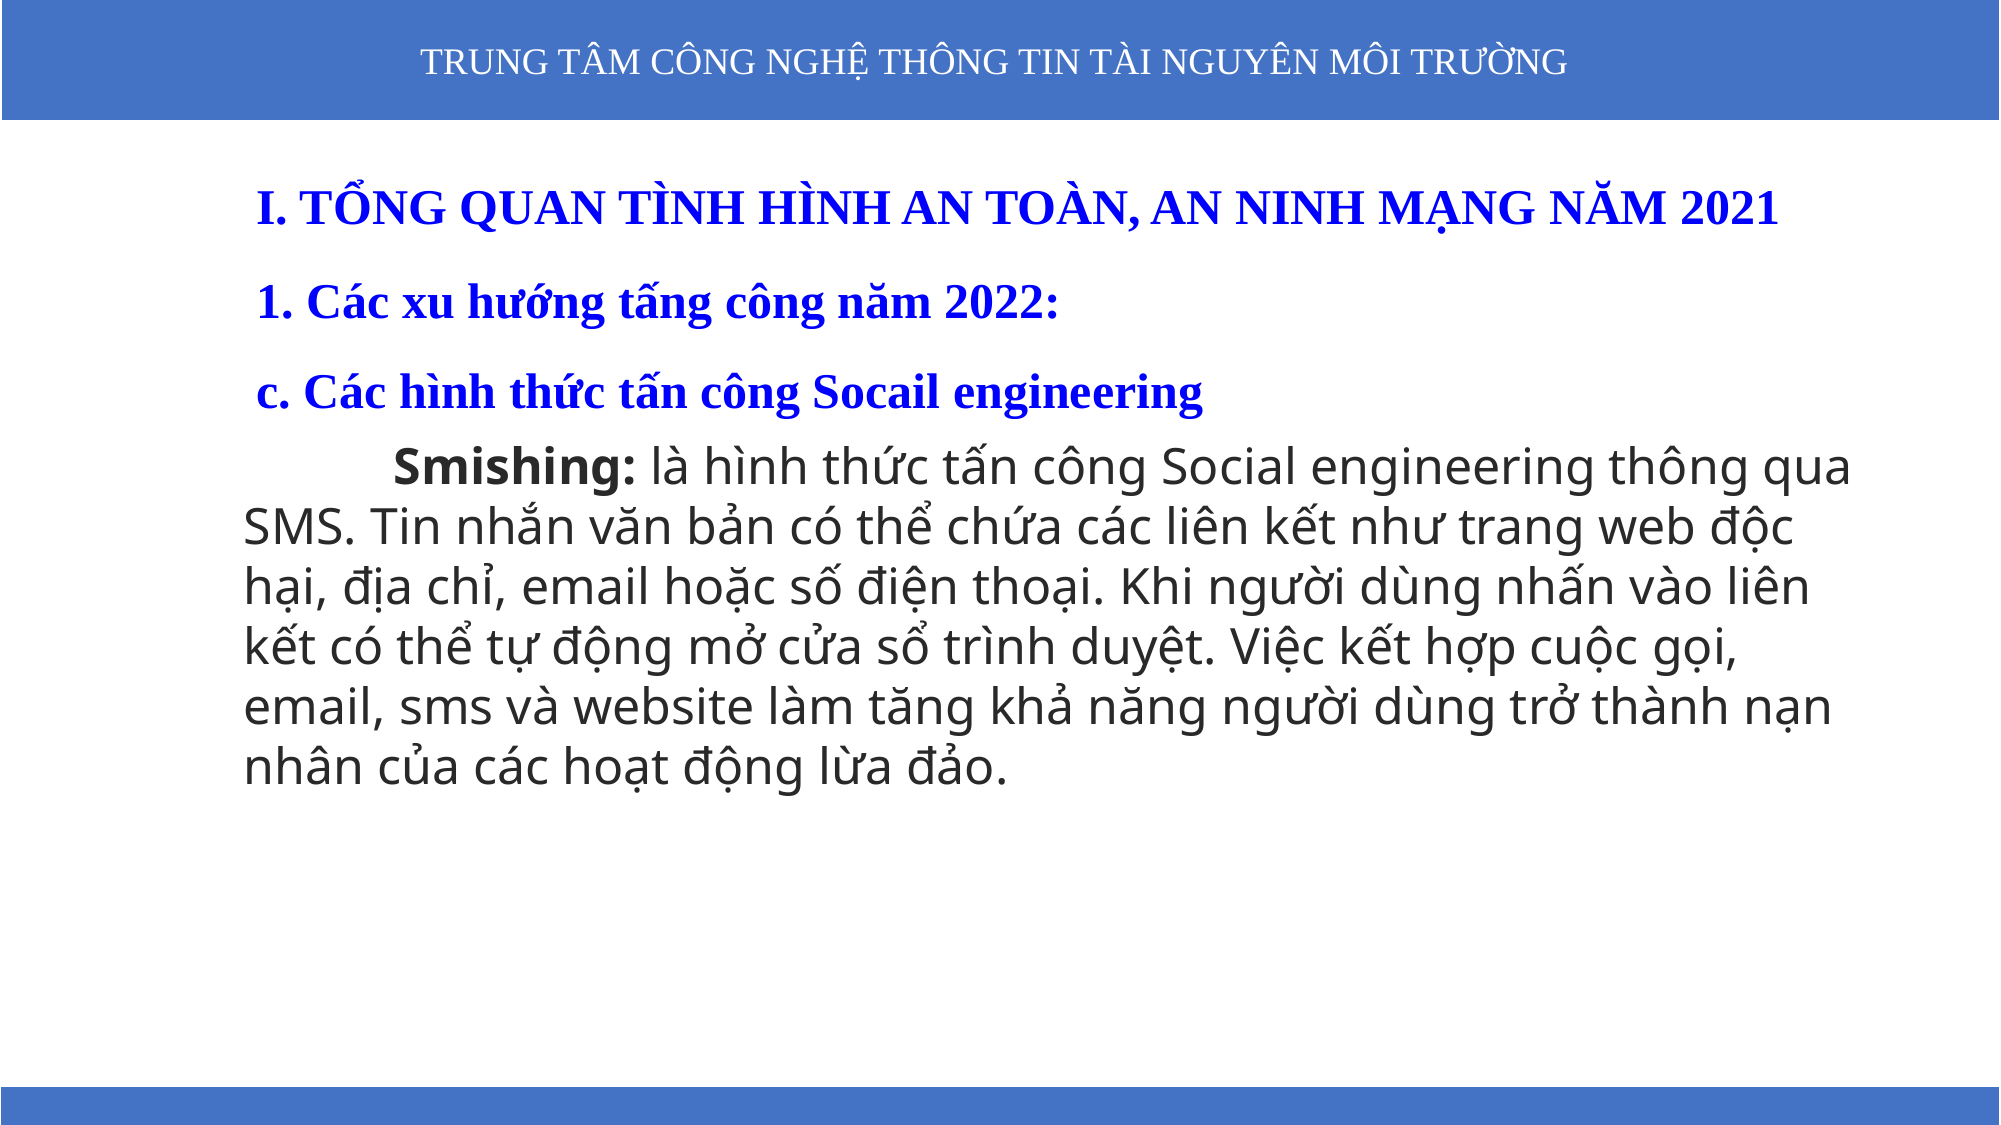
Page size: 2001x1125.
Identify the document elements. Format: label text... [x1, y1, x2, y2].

text_box 1. Các xu hướng tấng công năm 2022: c. Các hình thức tấn công Socail engineering [229, 230, 1853, 427]
text_box I. TỔNG QUAN TÌNH HÌNH AN TOÀN, AN NINH MẠNG NĂM 2021 [229, 137, 1853, 230]
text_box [0, 1086, 2000, 1125]
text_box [0, 0, 2000, 121]
text_box Smishing: là hình thức tấn công Social engineering thông qua SMS. Tin nhắn văn bản có thể chứa các liên kết như trang web độc hại, địa chỉ, email hoặc số điện thoại. Khi người dùng nhấn vào liên kết có thể tự động mở cửa sổ trình duyệt. Việc kết hợp cuộc gọi, email, sms và website làm tăng khả năng người dùng trở thành nạn nhân của các hoạt động lừa đảo. [228, 427, 1892, 802]
